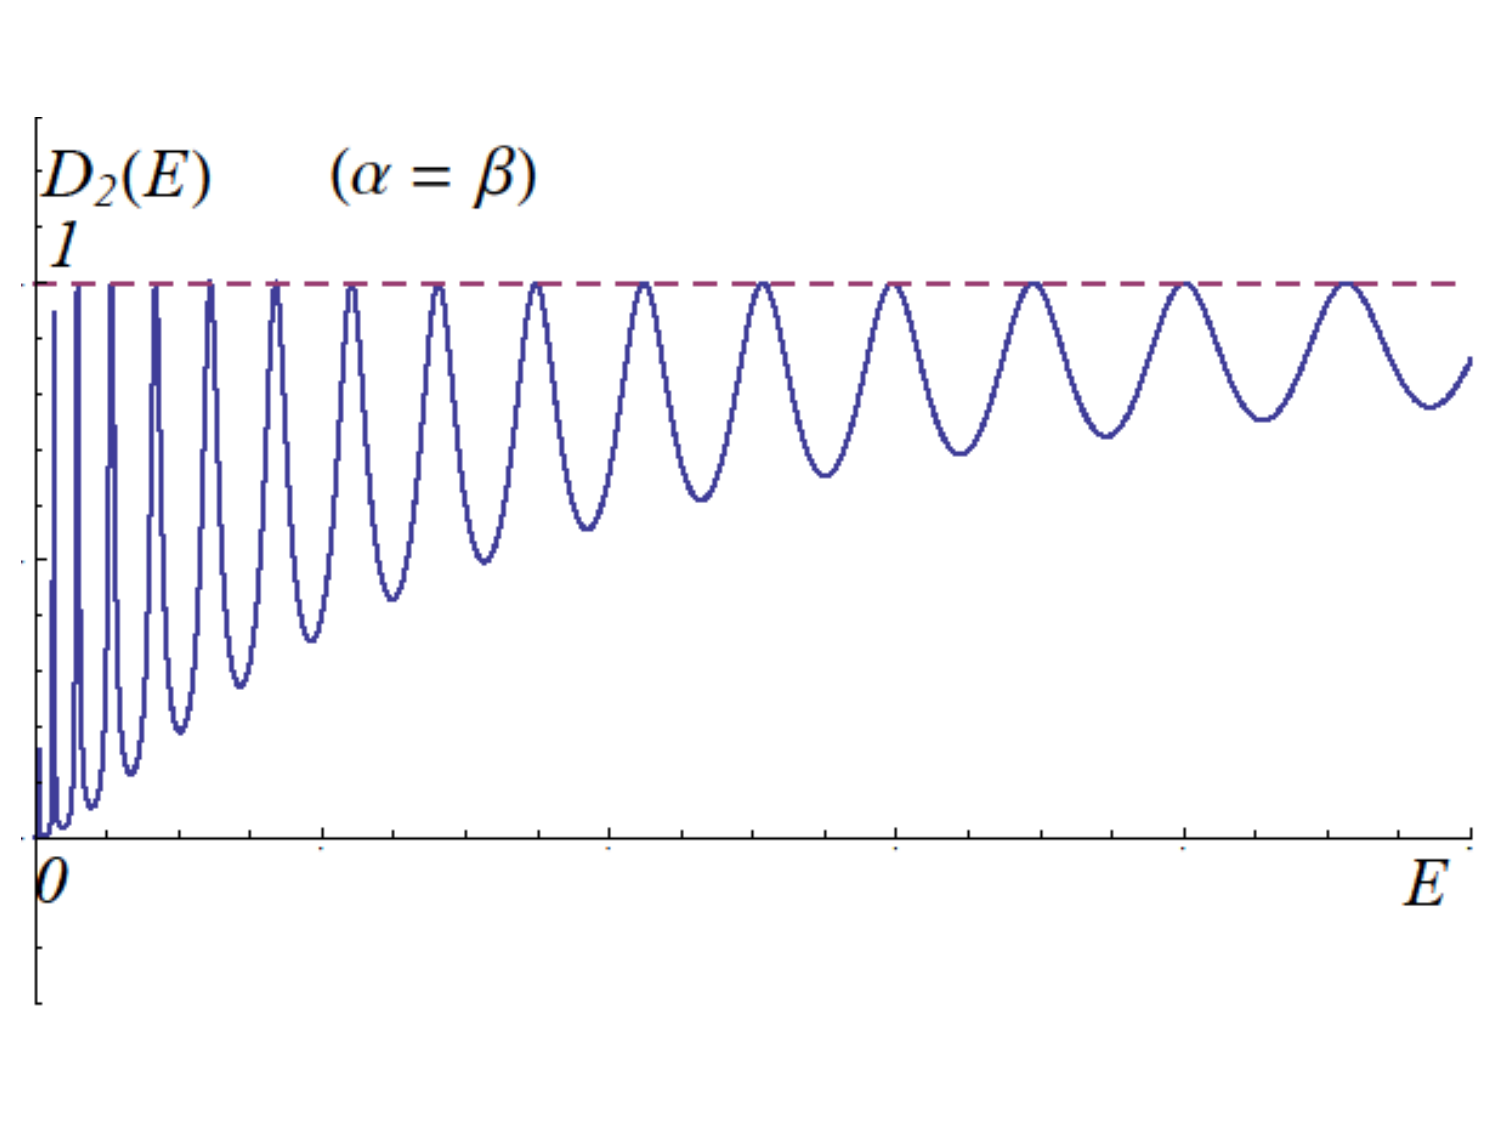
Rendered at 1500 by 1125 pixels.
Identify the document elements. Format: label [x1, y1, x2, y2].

text_box [21, 116, 1479, 1008]
